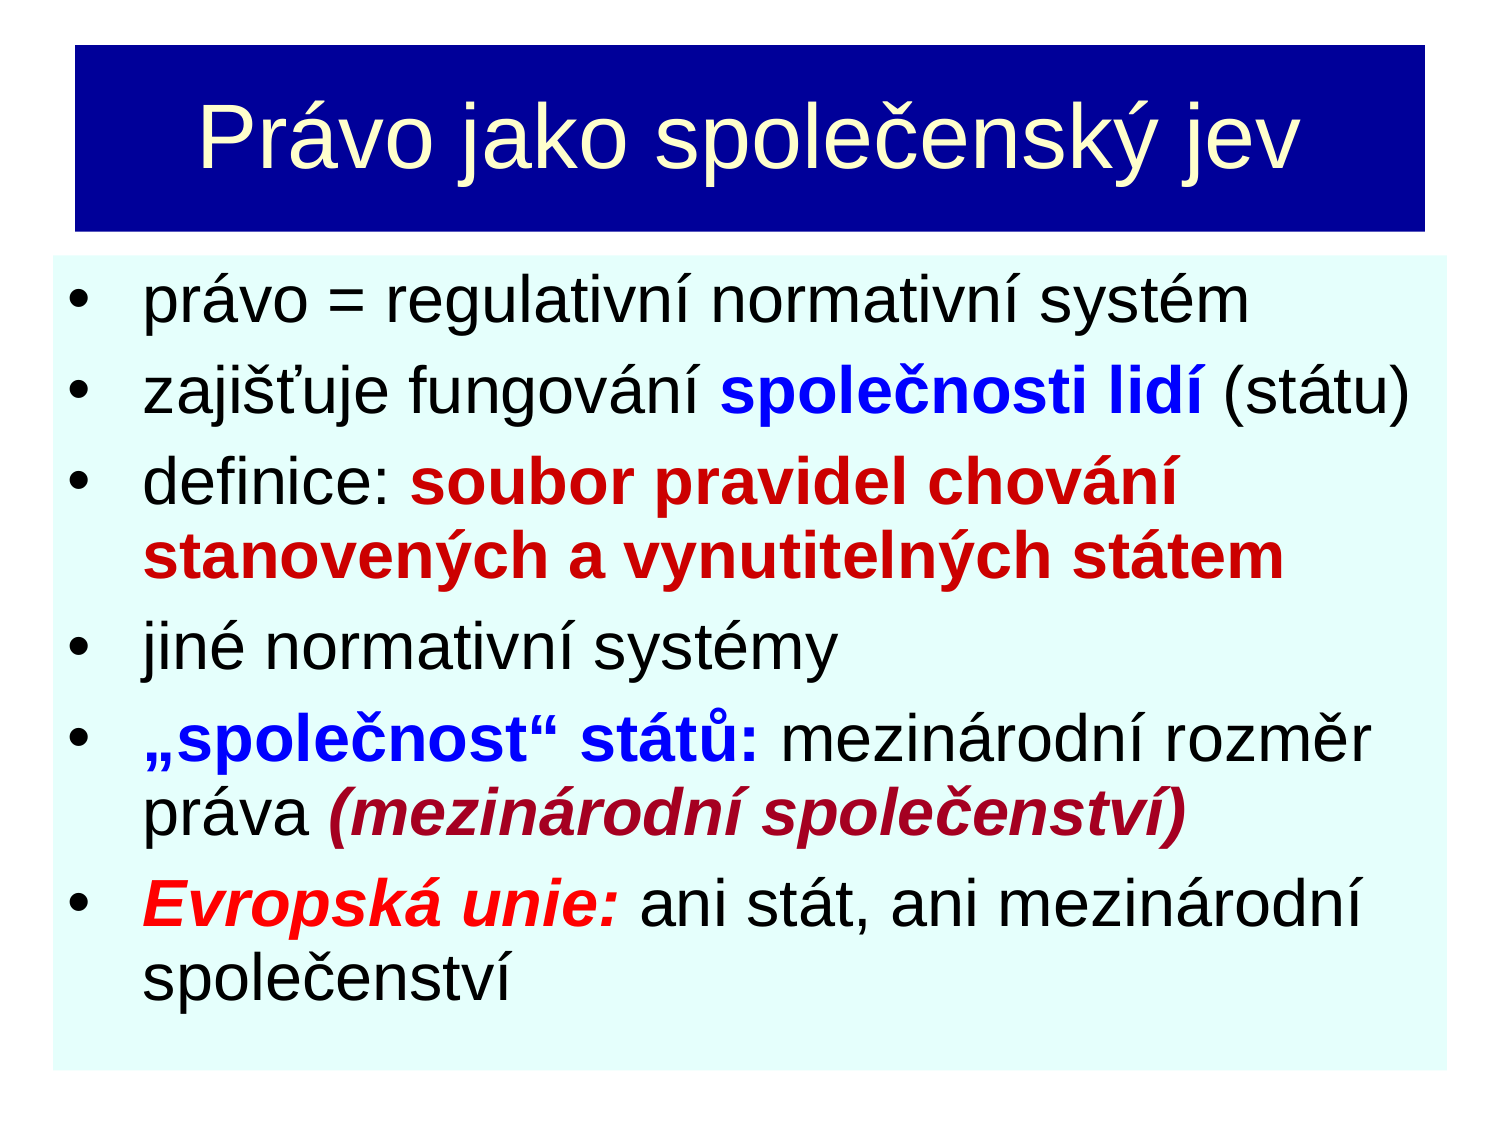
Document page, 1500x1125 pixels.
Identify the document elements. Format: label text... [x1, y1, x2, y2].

list právo = regulativní normativní systém zajišťuje fungování společnosti lidí (státu) definice: soubor pravidel chování stanovených a vynutitelných státem jiné normativní systémy „společnost“ států: mezinárodní rozměr práva (mezinárodní společenství) Evropská unie: ani stát, ani mezinárodní společenství [53, 255, 1447, 1071]
title Právo jako společenský jev [75, 45, 1425, 232]
